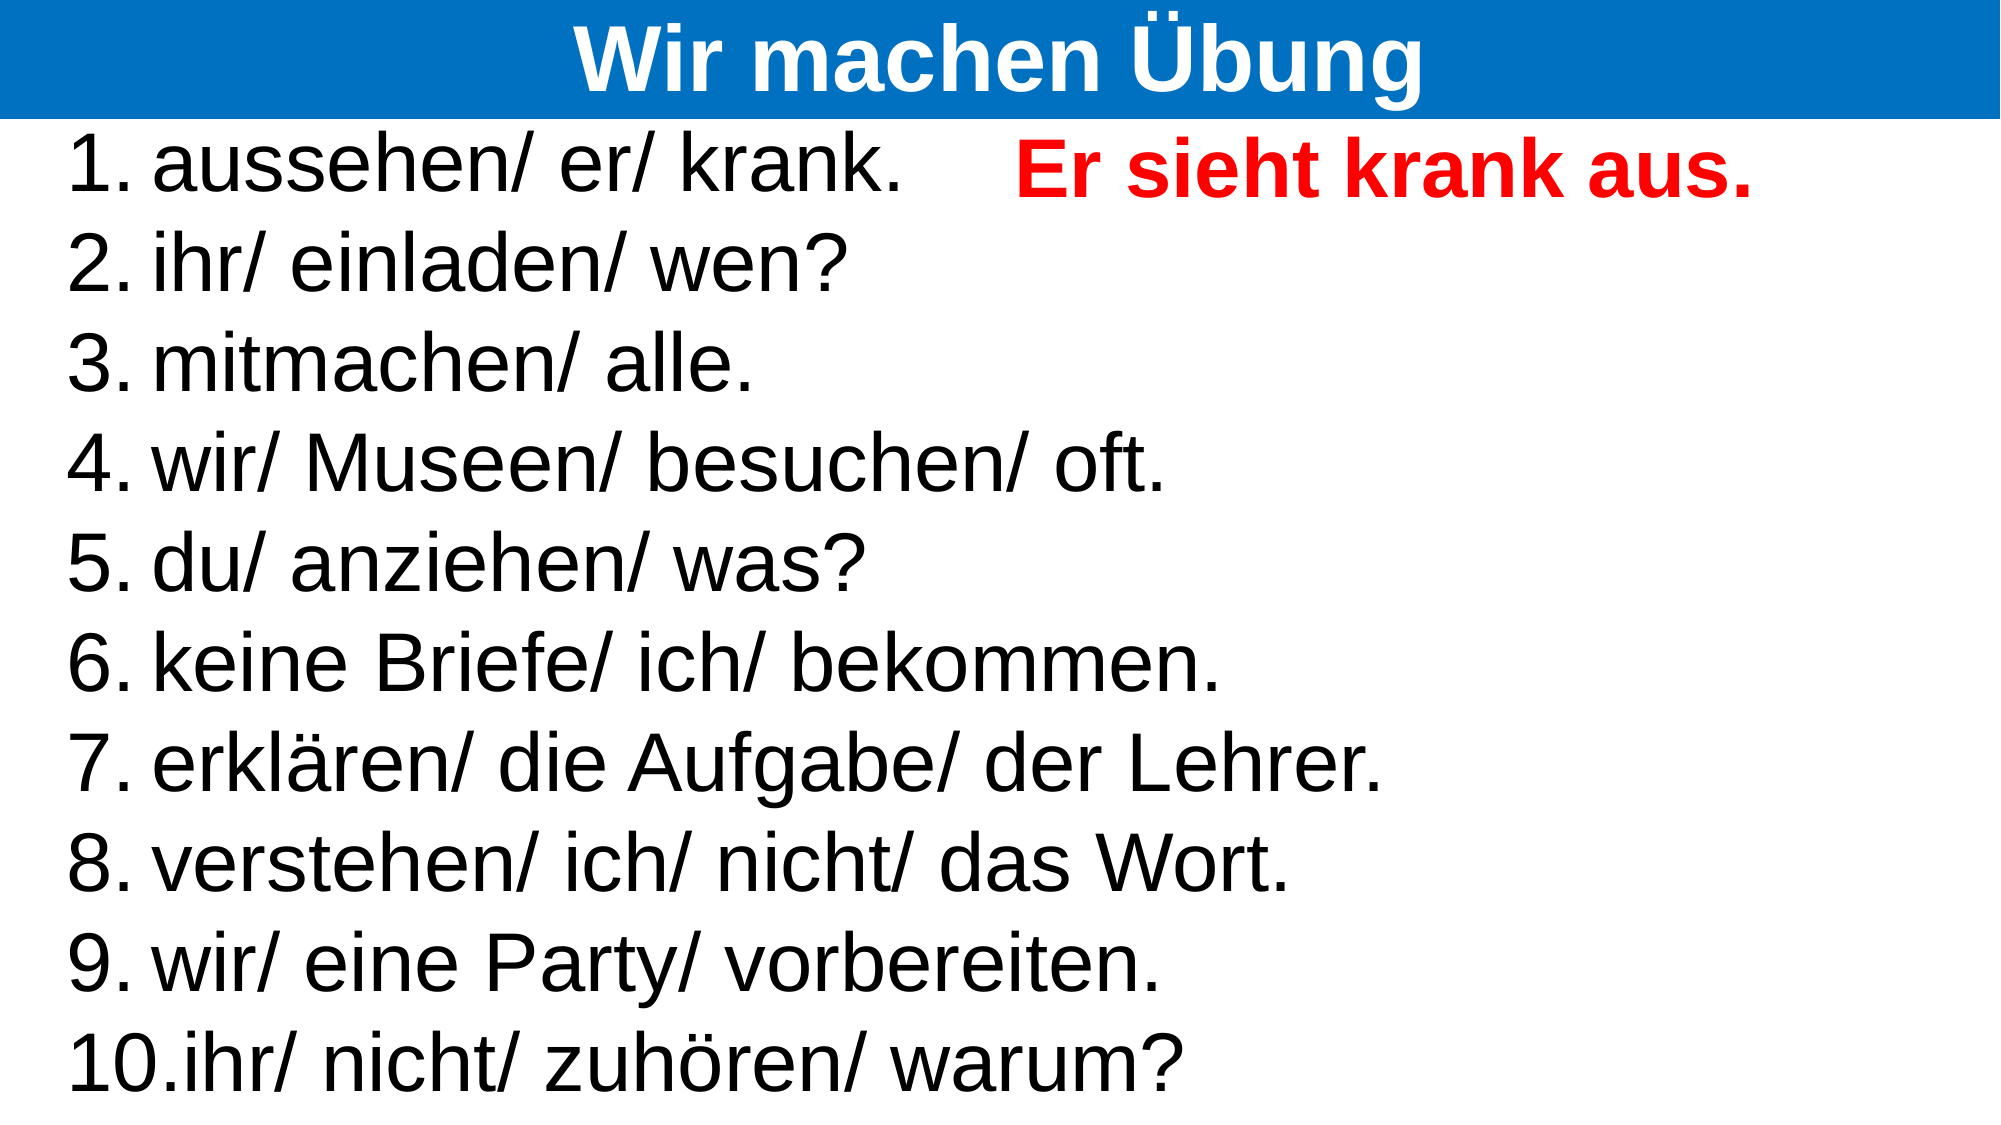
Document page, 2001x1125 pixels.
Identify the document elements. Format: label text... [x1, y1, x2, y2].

title Wir machen Übung [0, 0, 2000, 119]
text_box Er sieht krank aus. [999, 106, 1857, 222]
text_box aussehen/ er/ krank. ihr/ einladen/ wen? mitmachen/ alle. wir/ Museen/ besuchen/ oft. du/ anziehen/ was? keine Briefe/ ich/ bekommen. erklären/ die Aufgabe/ der Lehrer. verstehen/ ich/ nicht/ das Wort. wir/ eine Party/ vorbereiten. ihr/ nicht/ zuhören/ warum? [51, 101, 1948, 1116]
